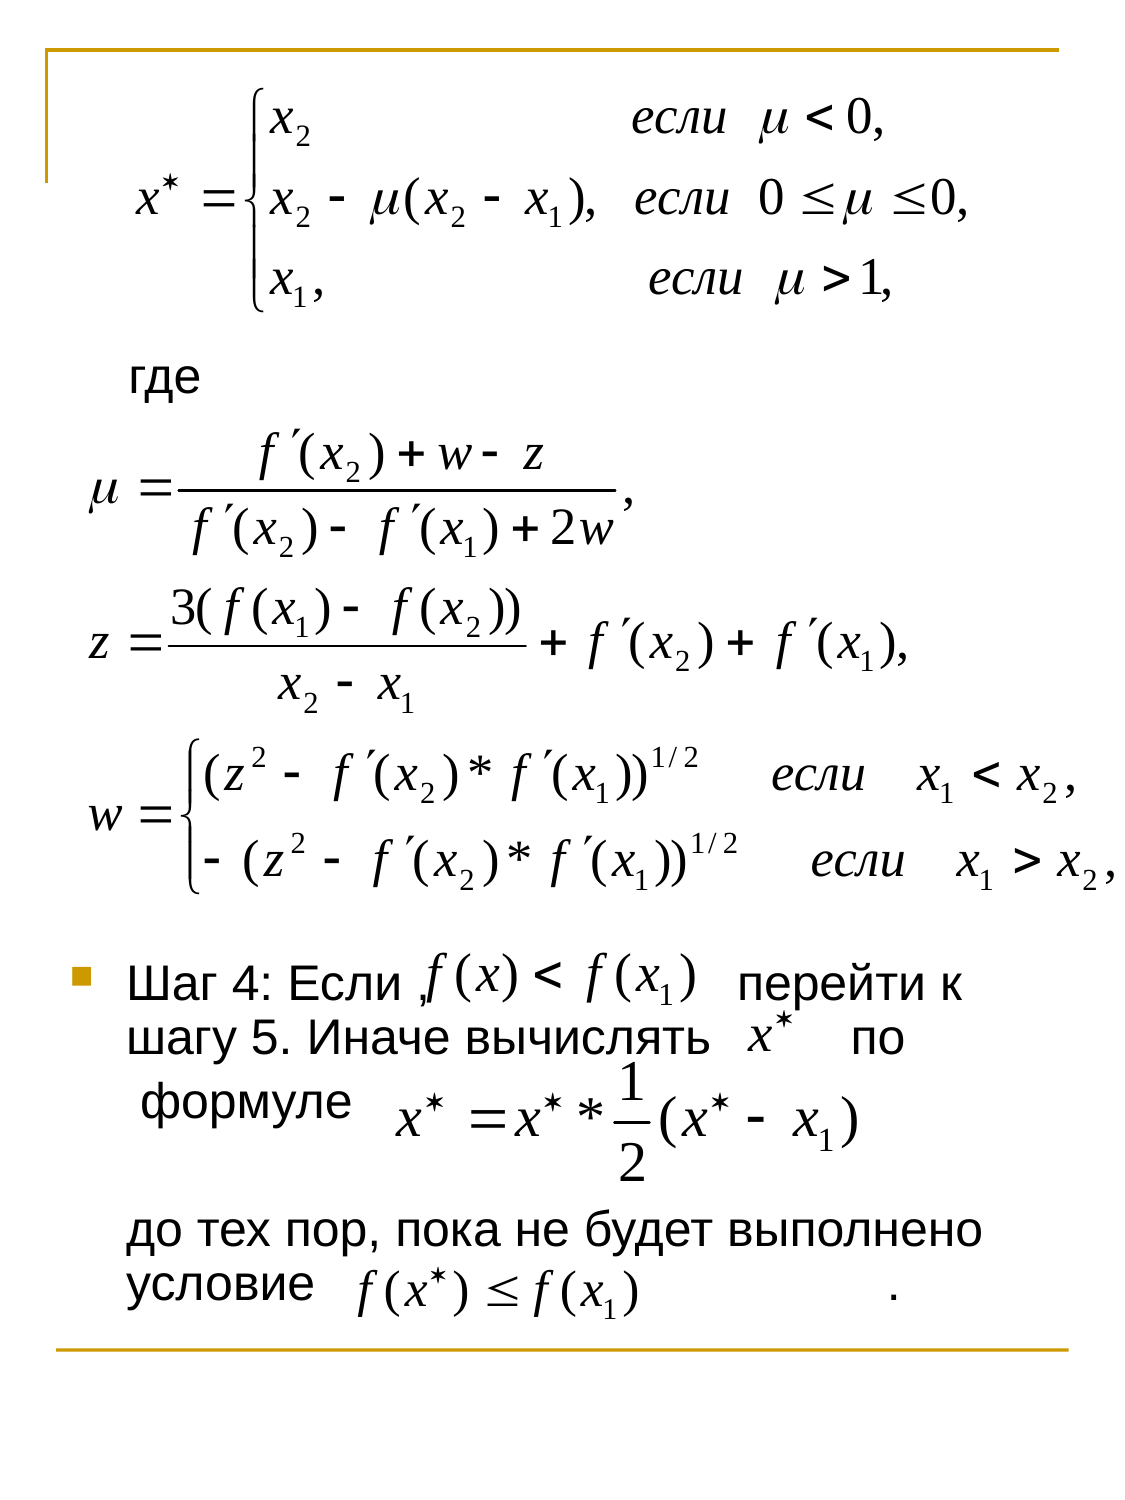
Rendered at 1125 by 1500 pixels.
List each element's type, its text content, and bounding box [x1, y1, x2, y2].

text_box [736, 993, 802, 1043]
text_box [78, 417, 1125, 905]
text_box где [113, 336, 279, 412]
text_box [125, 76, 977, 325]
list Шаг 4: Если , перейти к шагу 5. Иначе вычислять по формуле до тех пор, пока не будет выполнено условие . [54, 879, 1068, 1341]
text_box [339, 1250, 649, 1329]
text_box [384, 1045, 870, 1195]
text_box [408, 936, 705, 1015]
